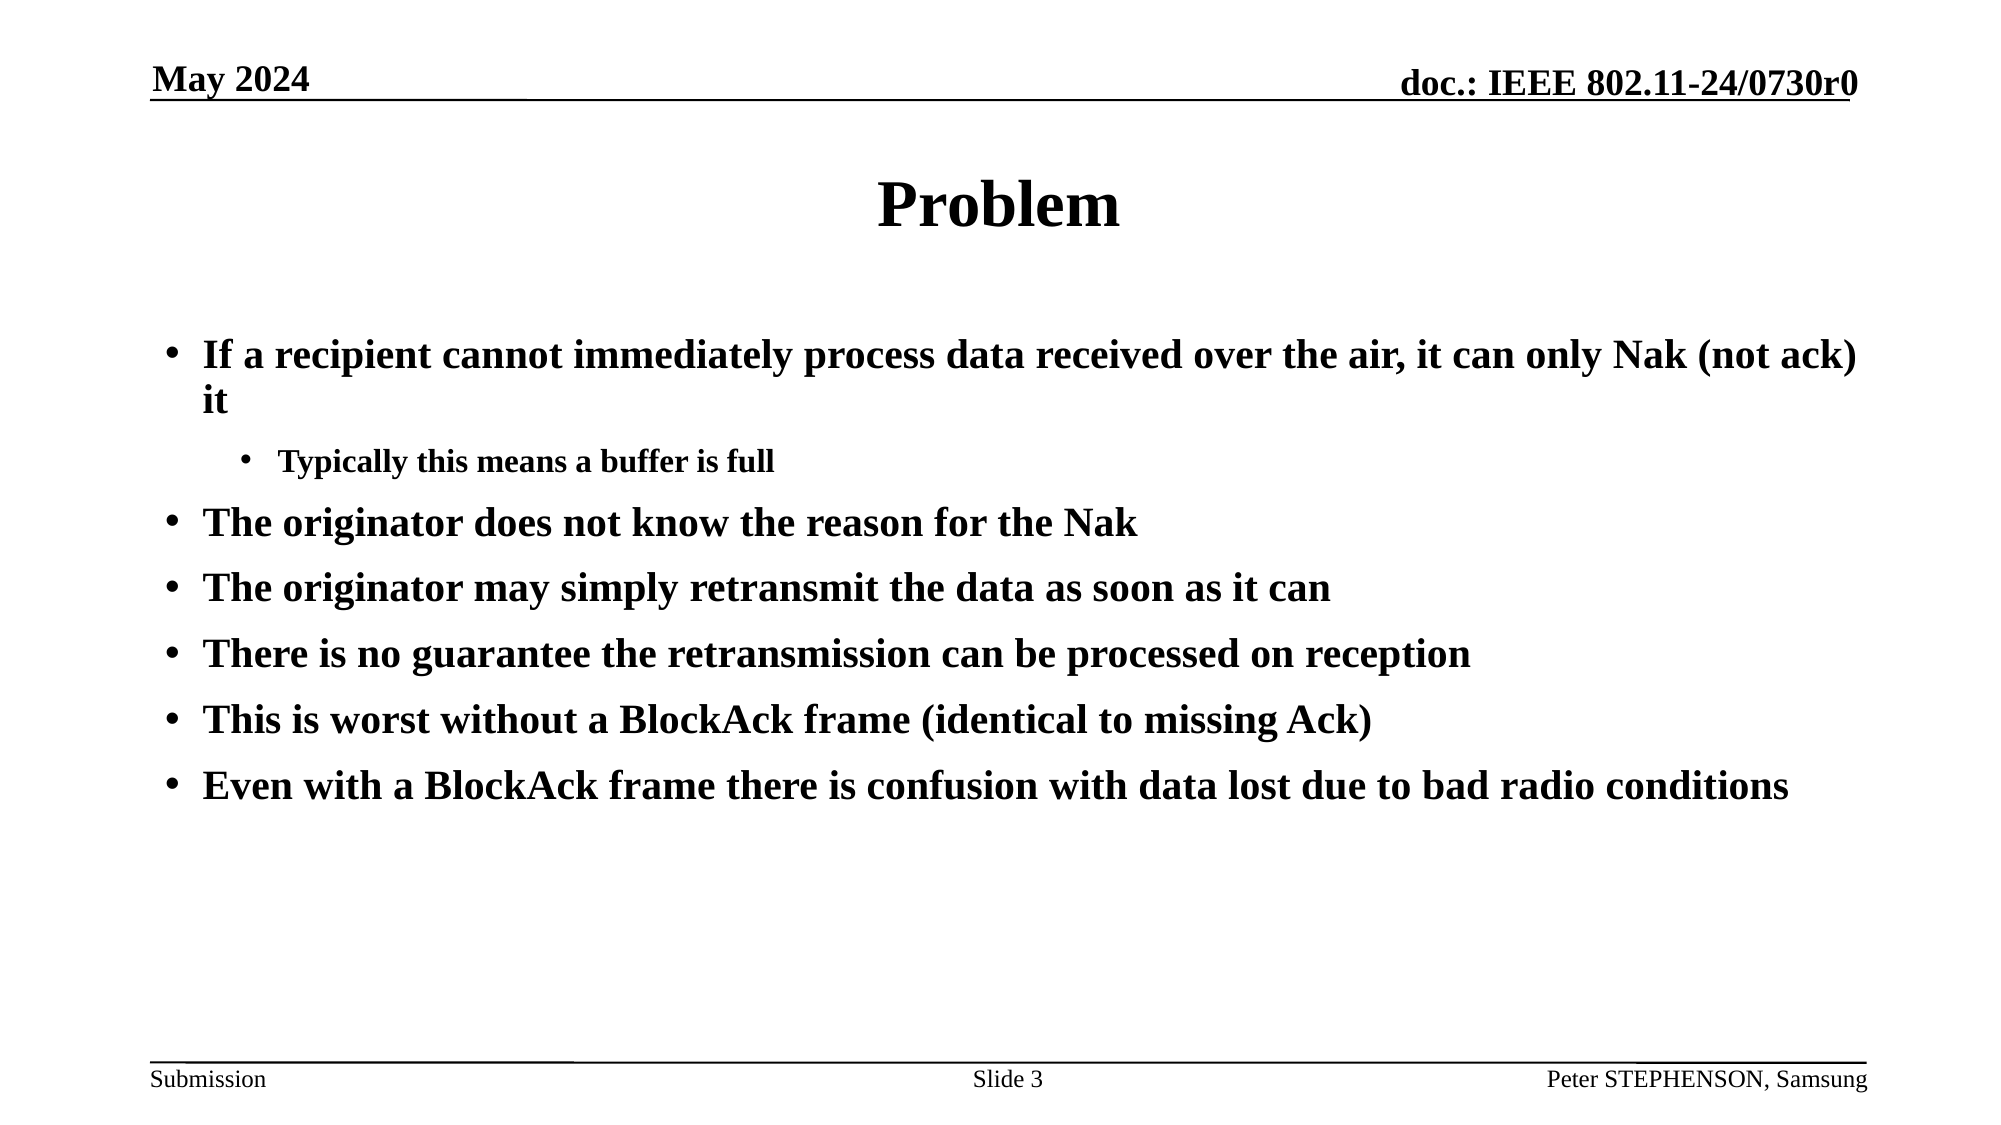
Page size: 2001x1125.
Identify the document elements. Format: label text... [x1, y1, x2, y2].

slide_number Slide 3 [950, 1061, 1067, 1122]
title Problem [150, 112, 1850, 288]
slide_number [152, 54, 563, 100]
footer Peter STEPHENSON, Samsung [1171, 1061, 1869, 1092]
list If a recipient cannot immediately process data received over the air, it can only Nak (not ack) it Typically this means a buffer is full The originator does not know the reason for the Nak The originator may simply retransmit the data as soon as it can There is no guarantee the retransmission can be processed on reception This is worst without a BlockAck frame (identical to missing Ack) Even with a BlockAck frame there is confusion with data lost due to bad radio conditions [150, 324, 1907, 1000]
